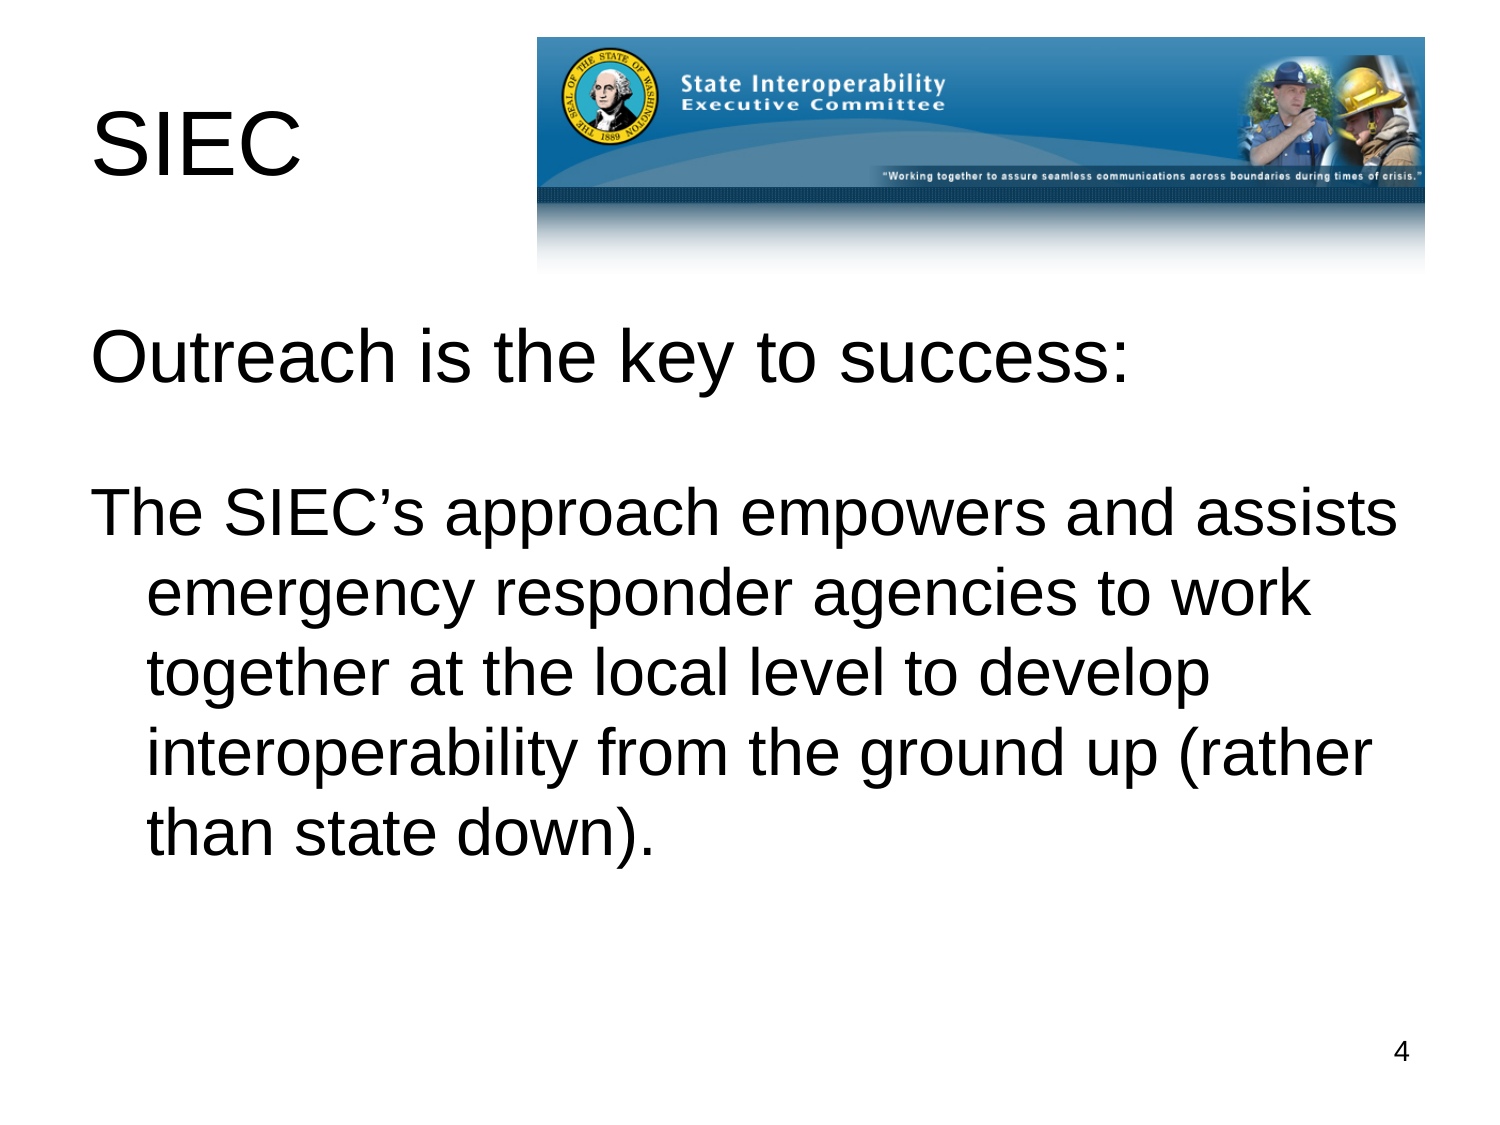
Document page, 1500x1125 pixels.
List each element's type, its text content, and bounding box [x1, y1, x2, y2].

title SIEC [74, 44, 532, 233]
list Outreach is the key to success: The SIEC’s approach empowers and assists emergency responder agencies to work together at the local level to develop interoperability from the ground up (rather than state down). [74, 262, 1426, 1006]
picture [537, 37, 1426, 274]
slide_number 4 [1074, 1024, 1426, 1103]
